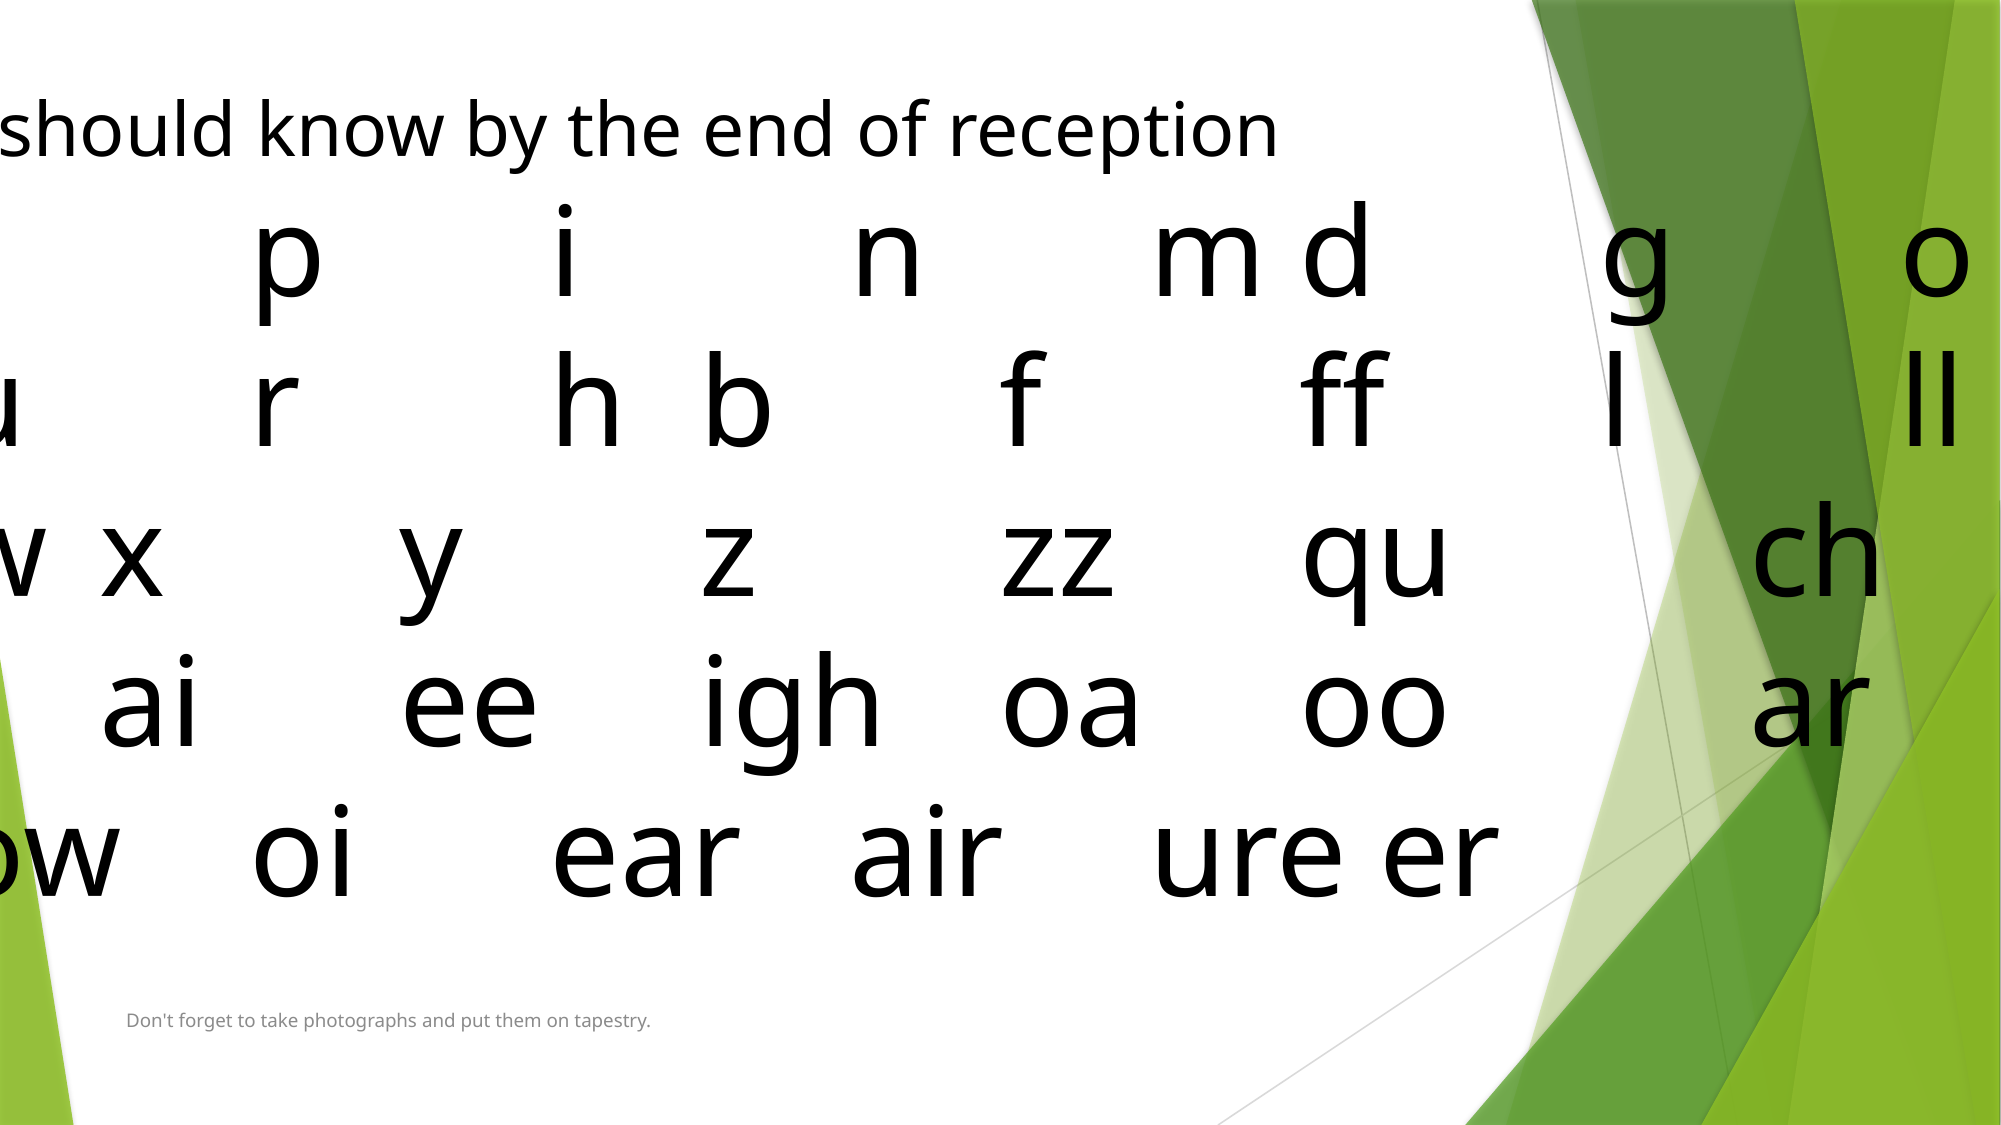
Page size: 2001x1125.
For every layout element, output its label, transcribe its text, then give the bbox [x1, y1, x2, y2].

text_box Sounds your child should know by the end of reception s a t p i n m d g o c k ck e u r h b f ff l ll ss j v w x y z zz qu ch sh th ng ai ee igh oa oo ar or ur ow oi ear air ure er [0, 73, 2000, 929]
footer Don't forget to take photographs and put them on tapestry. [111, 991, 1145, 1051]
